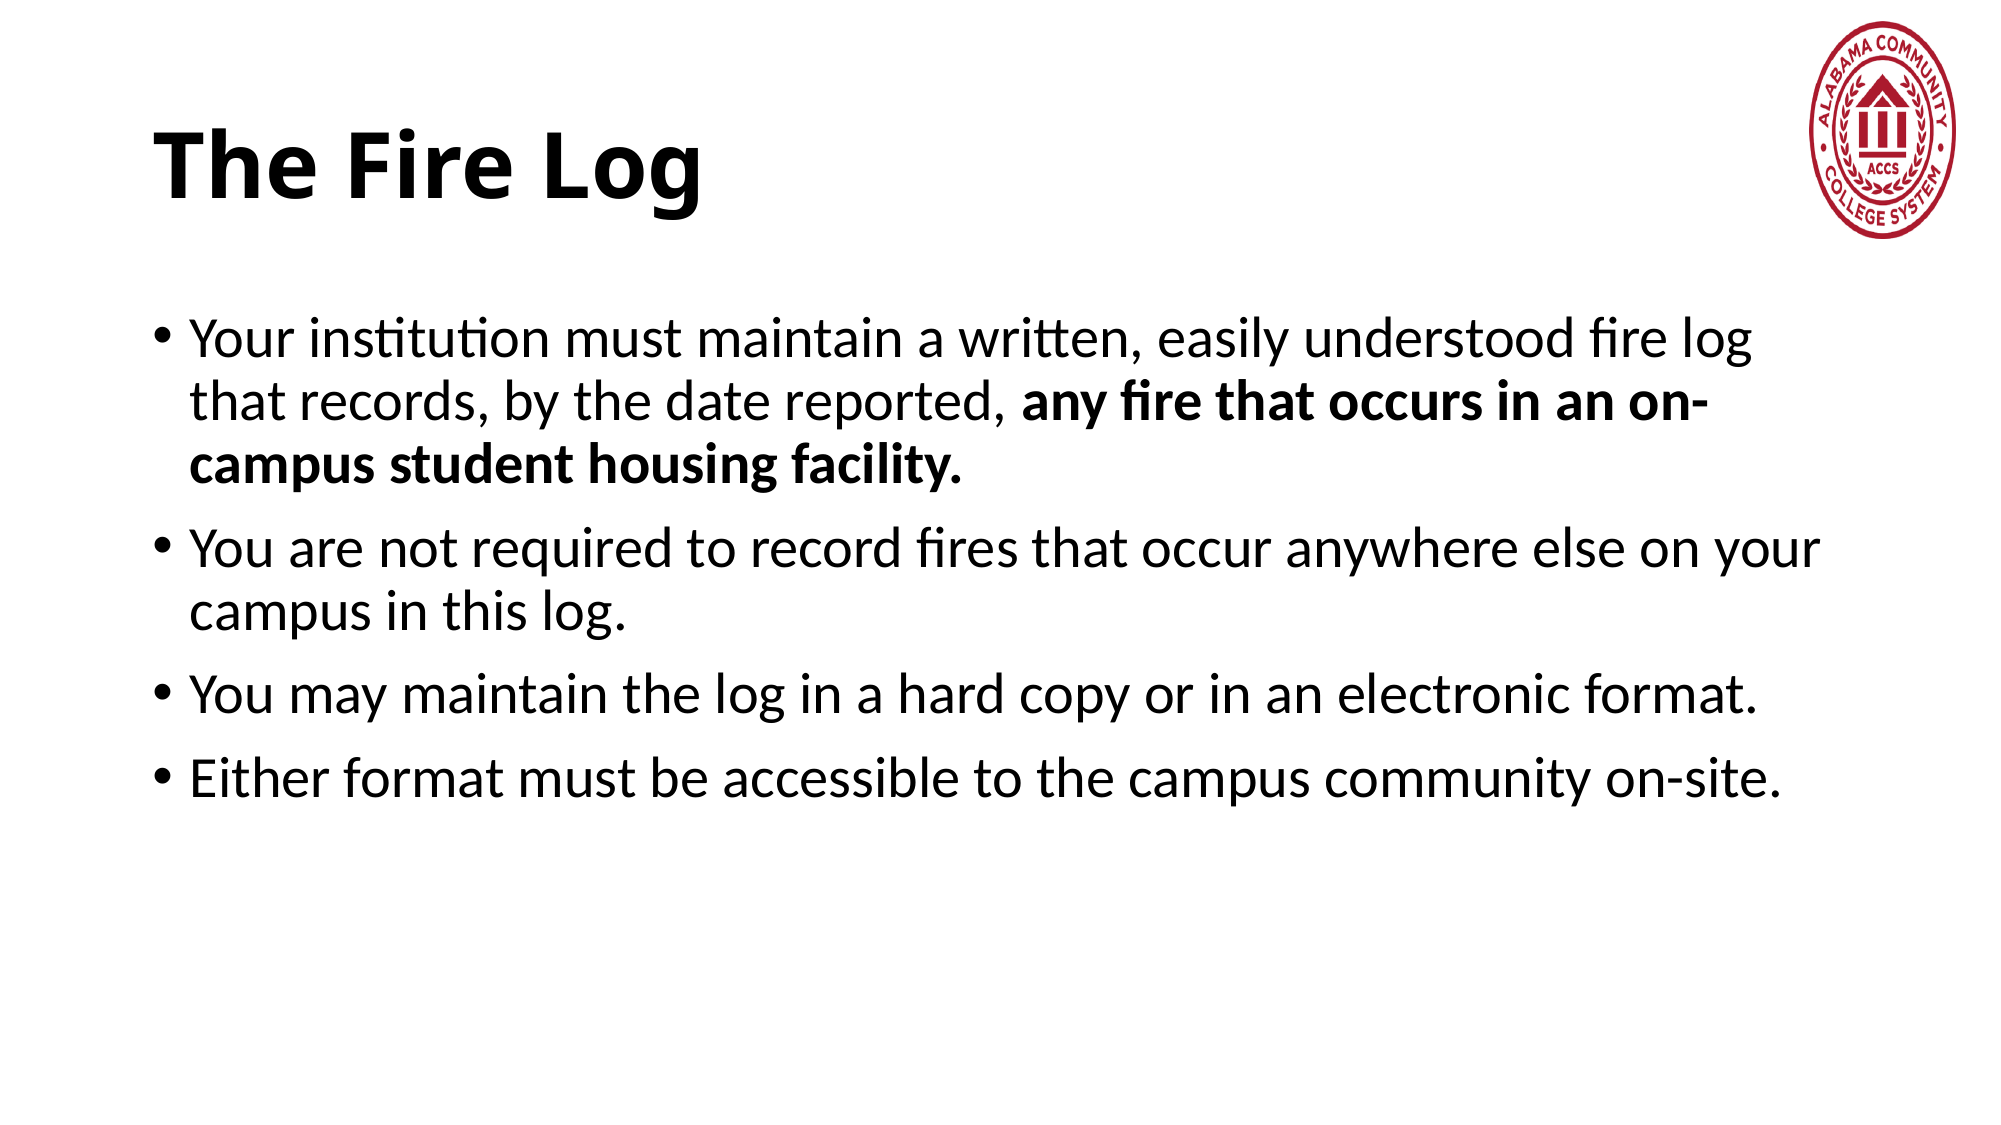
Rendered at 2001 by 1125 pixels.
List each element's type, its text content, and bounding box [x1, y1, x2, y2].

picture [1809, 21, 1956, 239]
title The Fire Log [137, 59, 1863, 278]
list Your institution must maintain a written, easily understood fire log that records, by the date reported, any fire that occurs in an on-campus student housing facility. You are not required to record fires that occur anywhere else on your campus in this log. You may maintain the log in a hard copy or in an electronic format. Either format must be accessible to the campus community on-site. [137, 299, 1863, 1014]
